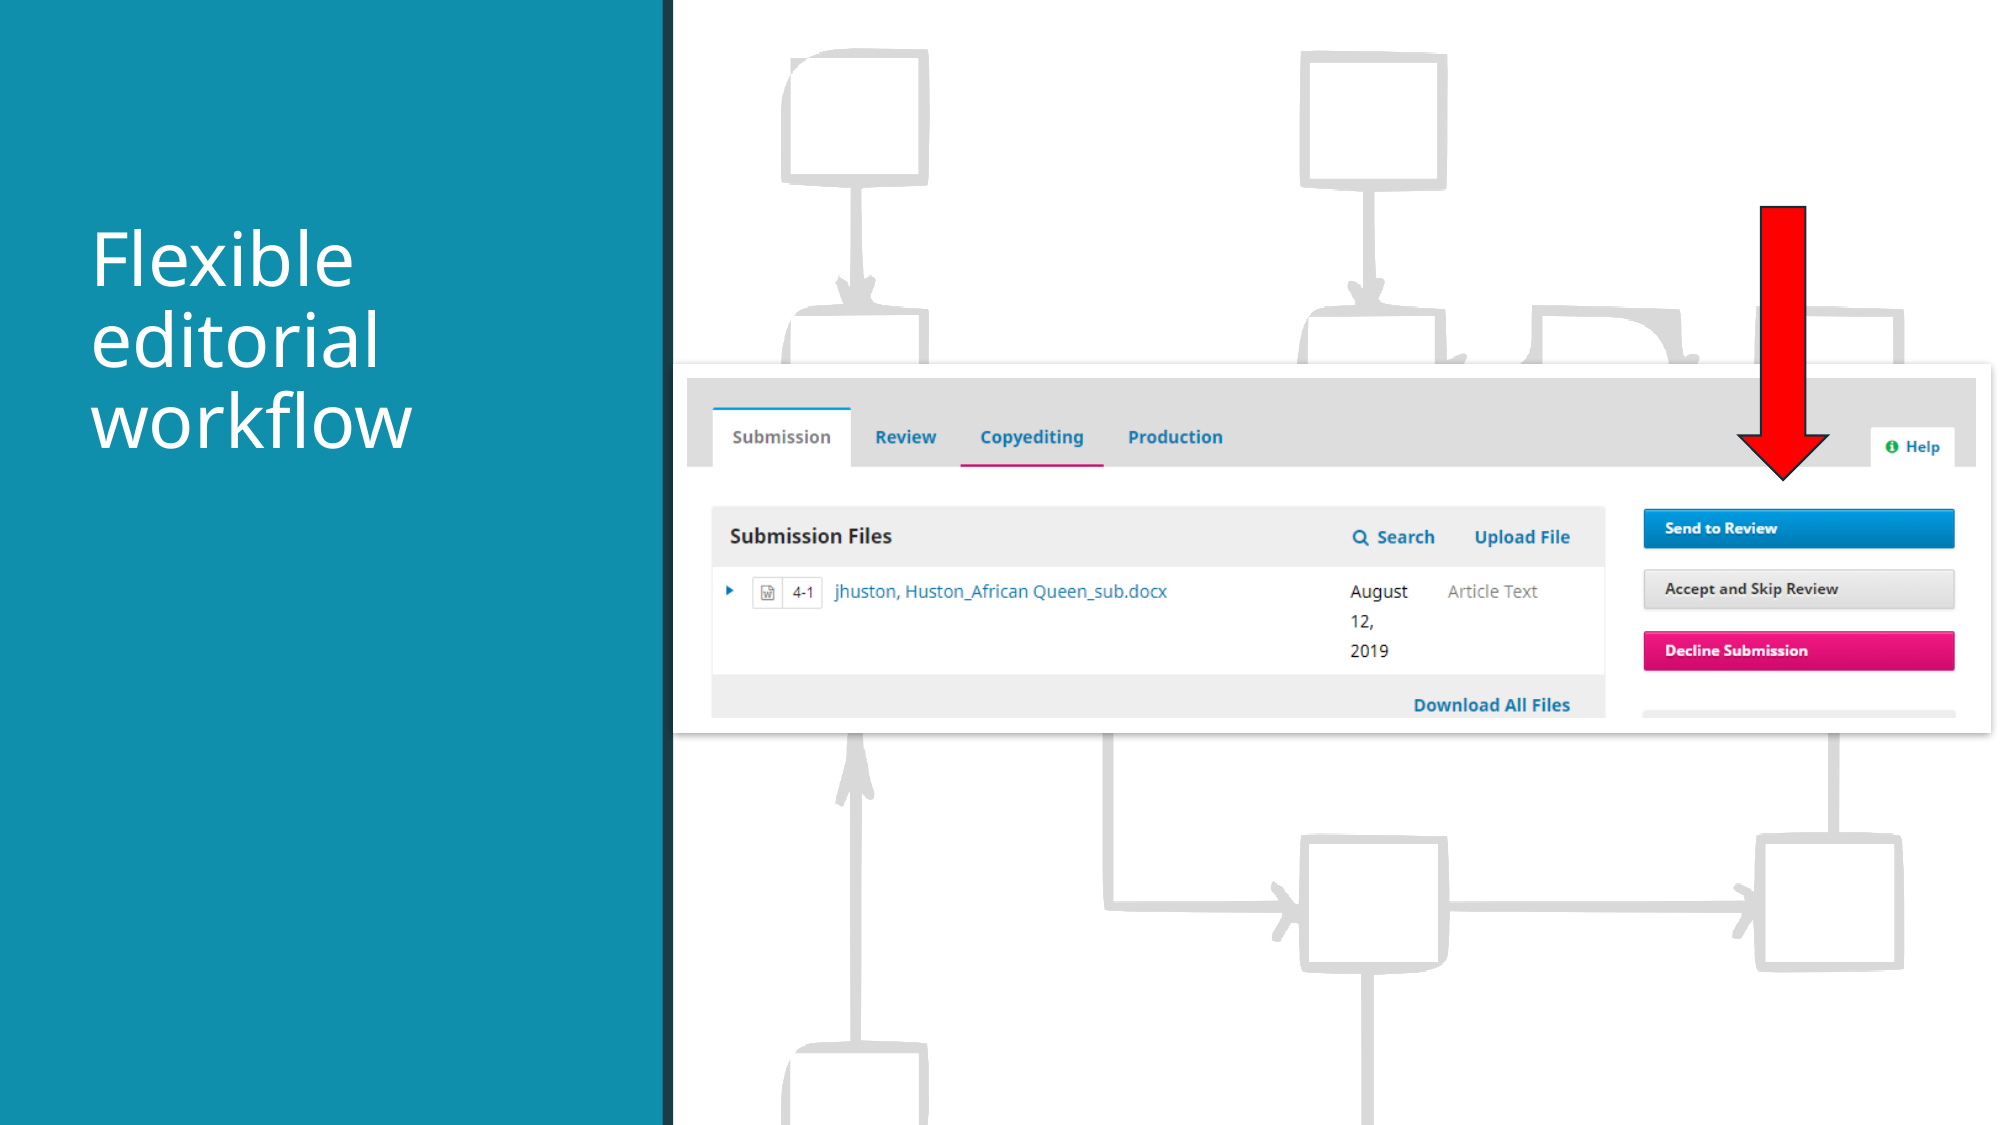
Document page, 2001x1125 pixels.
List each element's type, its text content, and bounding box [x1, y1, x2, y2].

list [687, 378, 1977, 719]
picture [678, 7, 2000, 1125]
title Flexible editorial workflow [75, 97, 600, 473]
